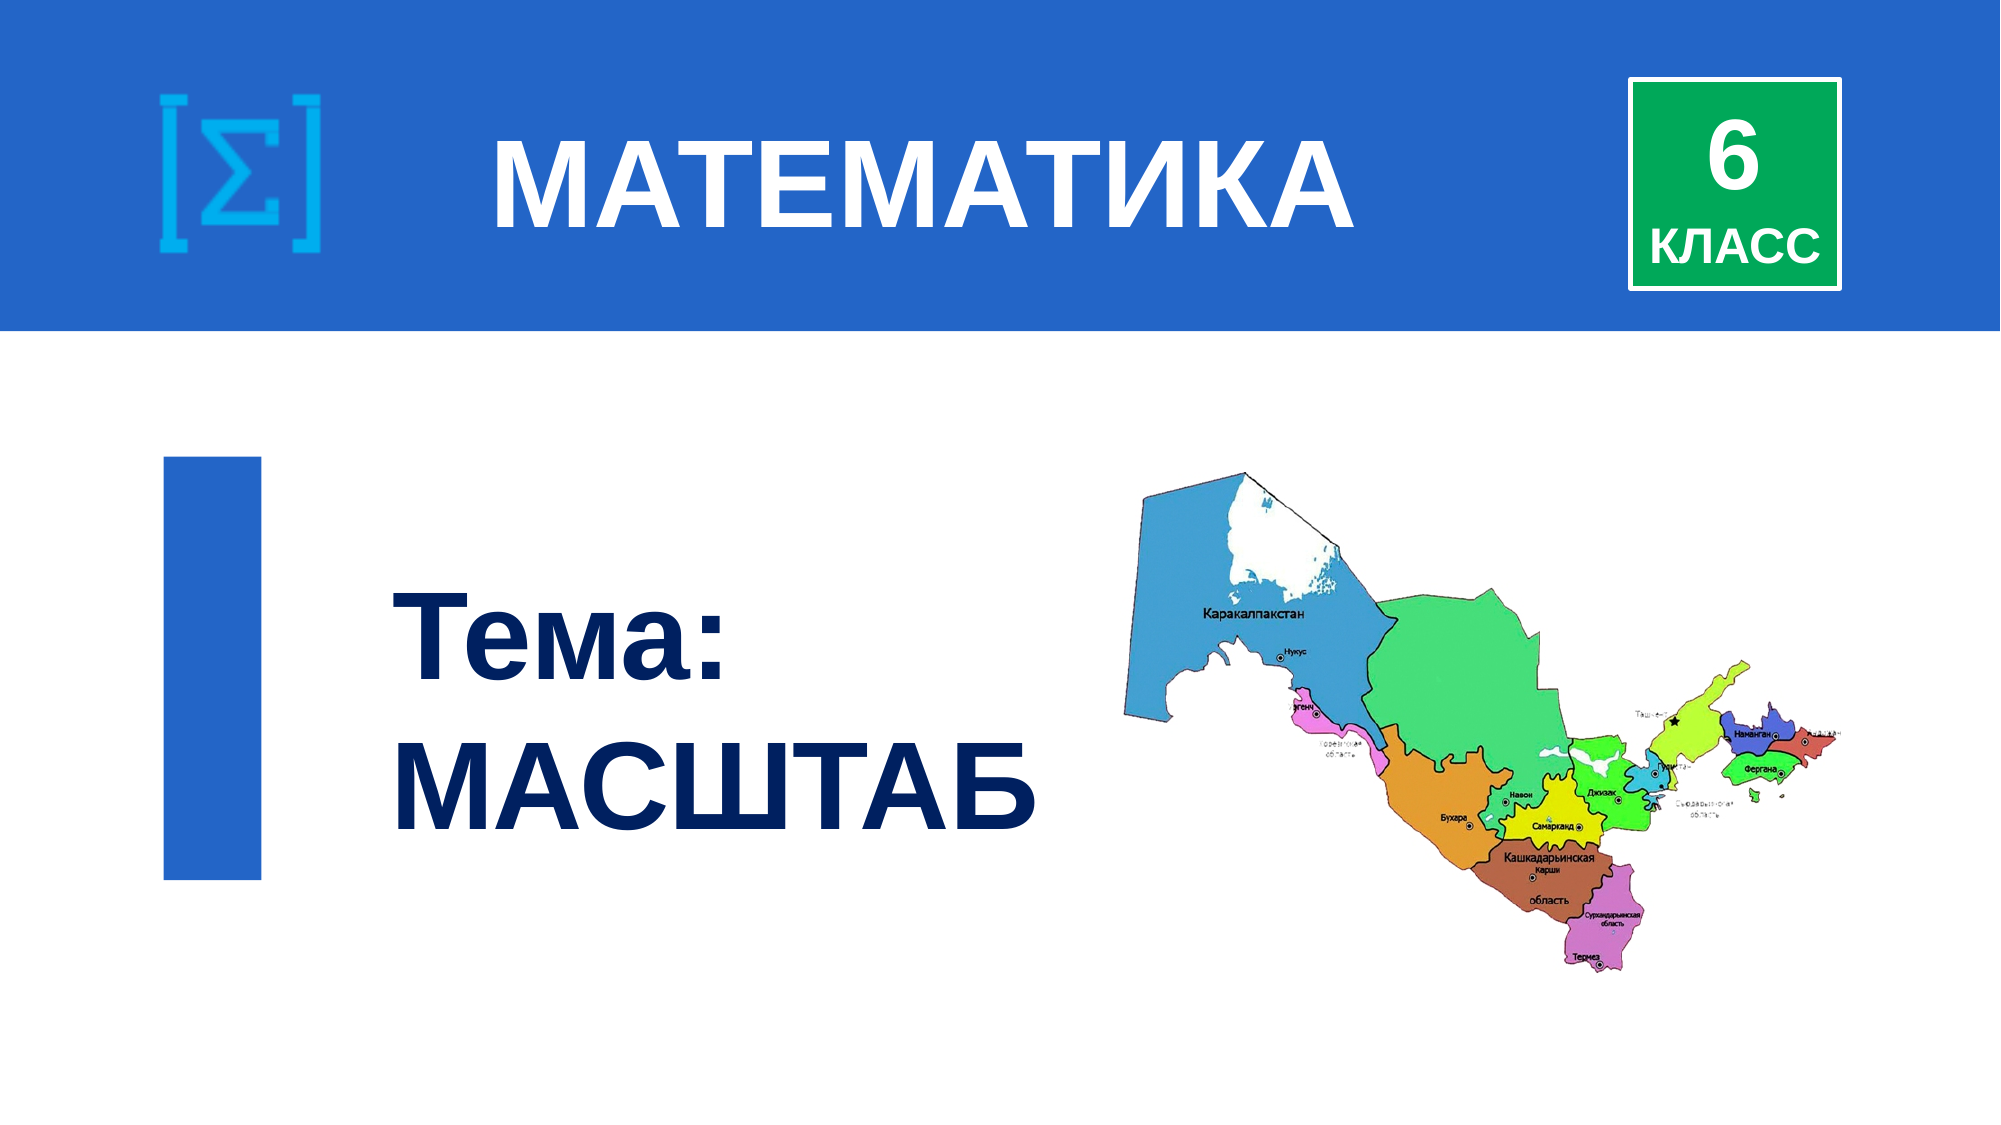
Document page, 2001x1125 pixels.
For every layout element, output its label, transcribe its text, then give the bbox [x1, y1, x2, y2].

text_box [163, 456, 262, 881]
text_box Тема: МАСШТАБ [385, 549, 1114, 855]
text_box [1630, 274, 1840, 289]
picture [136, 73, 335, 276]
text_box 6 [1687, 84, 1782, 209]
title МАТЕМАТИКА [485, 78, 1548, 272]
picture [1120, 471, 1841, 976]
text_box КЛАСС [1630, 209, 1840, 274]
text_box [0, 0, 2000, 332]
text_box [1630, 79, 1840, 209]
